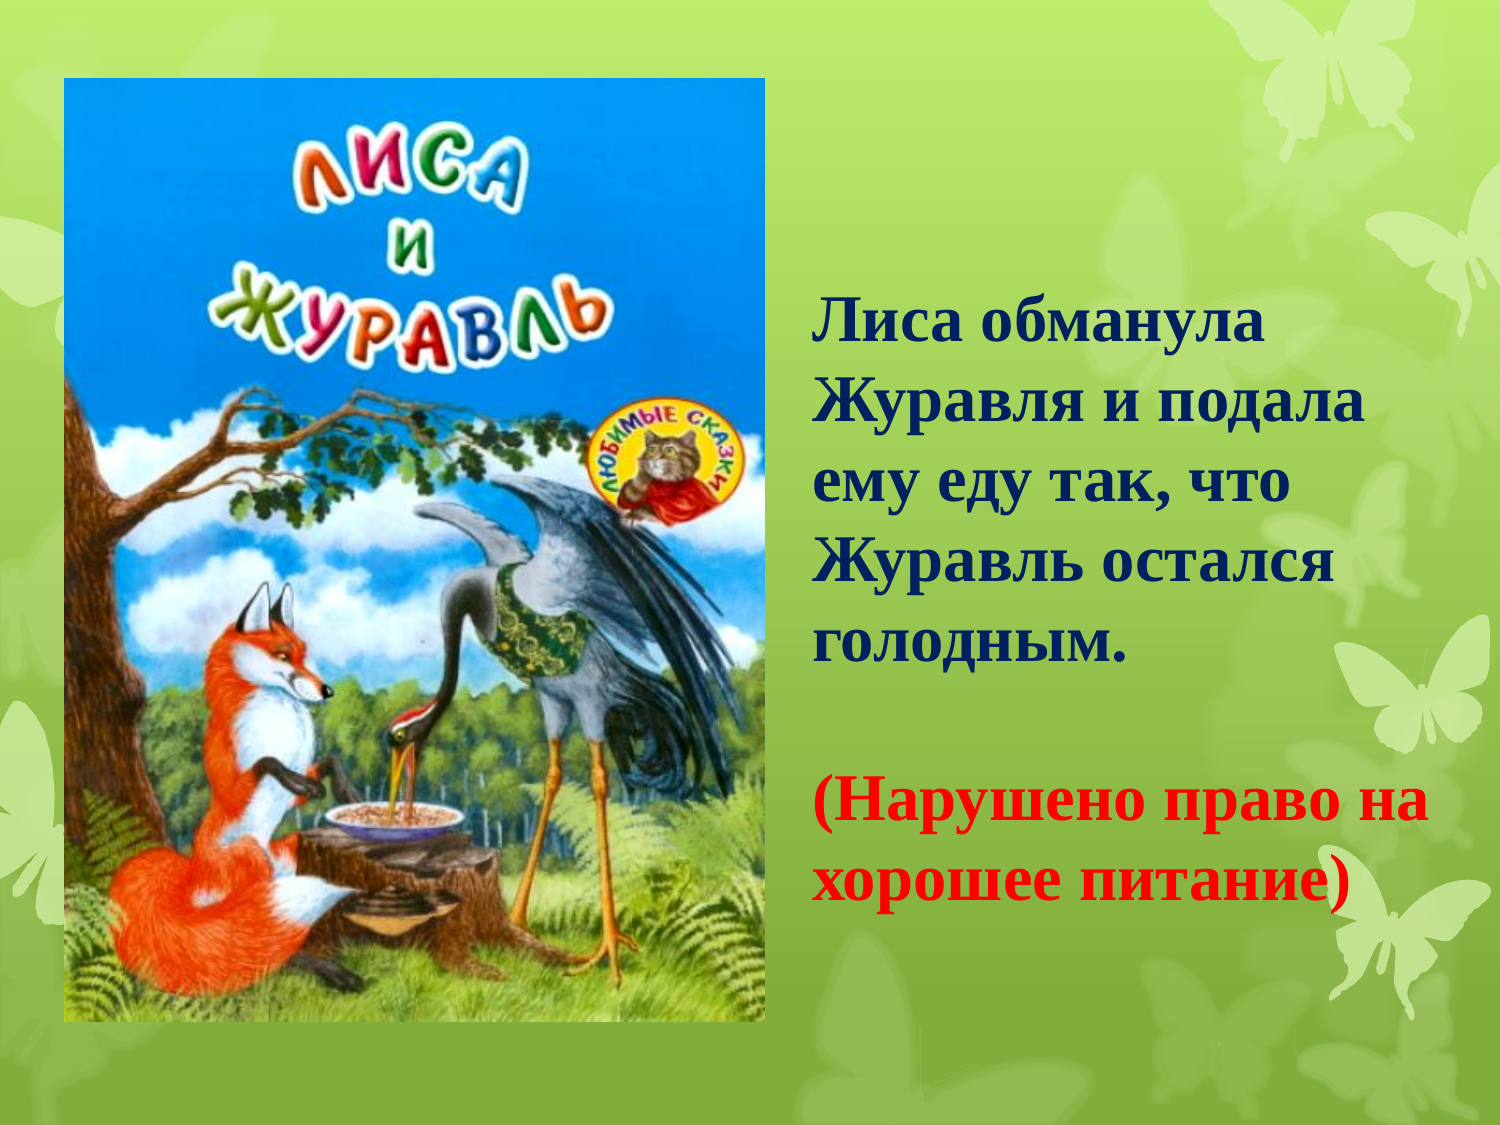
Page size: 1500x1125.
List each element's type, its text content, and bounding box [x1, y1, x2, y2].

text_box Лиса обманула Журавля и подала ему еду так, что Журавль остался голодным. (Нарушено право на хорошее питание) [797, 267, 1471, 982]
picture [64, 77, 766, 1023]
